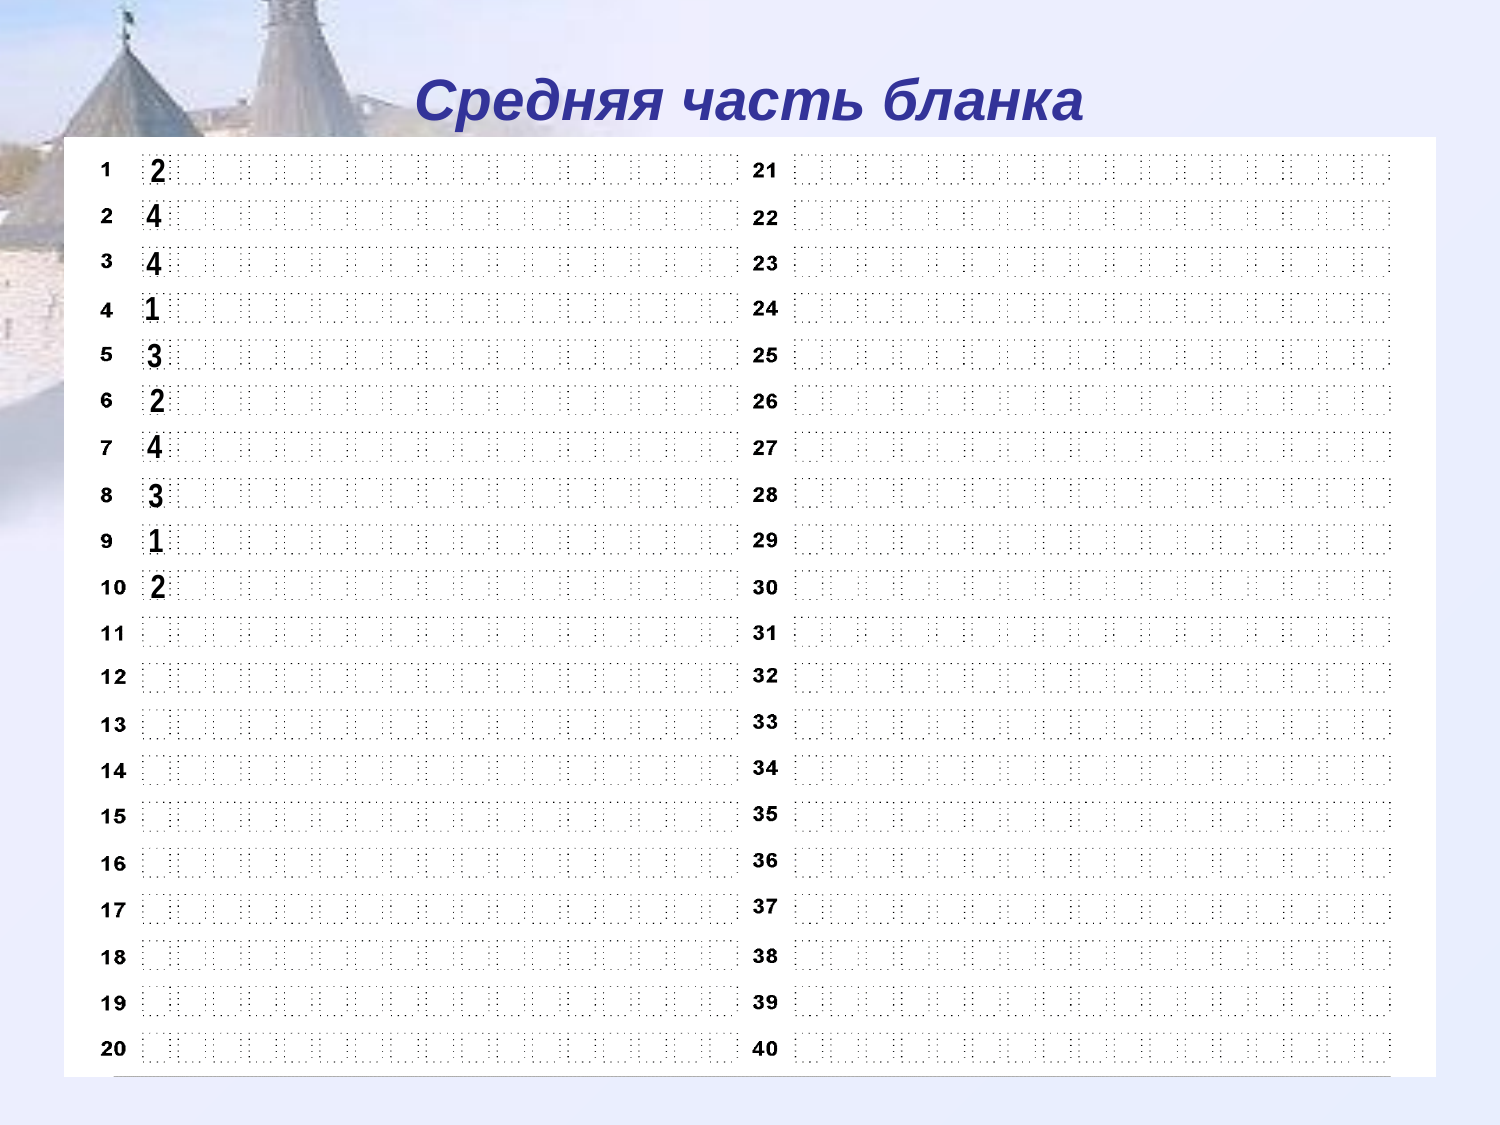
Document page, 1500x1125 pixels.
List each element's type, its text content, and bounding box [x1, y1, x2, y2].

picture [0, 0, 1436, 1078]
text_box Средняя часть бланка [713, 54, 1500, 140]
